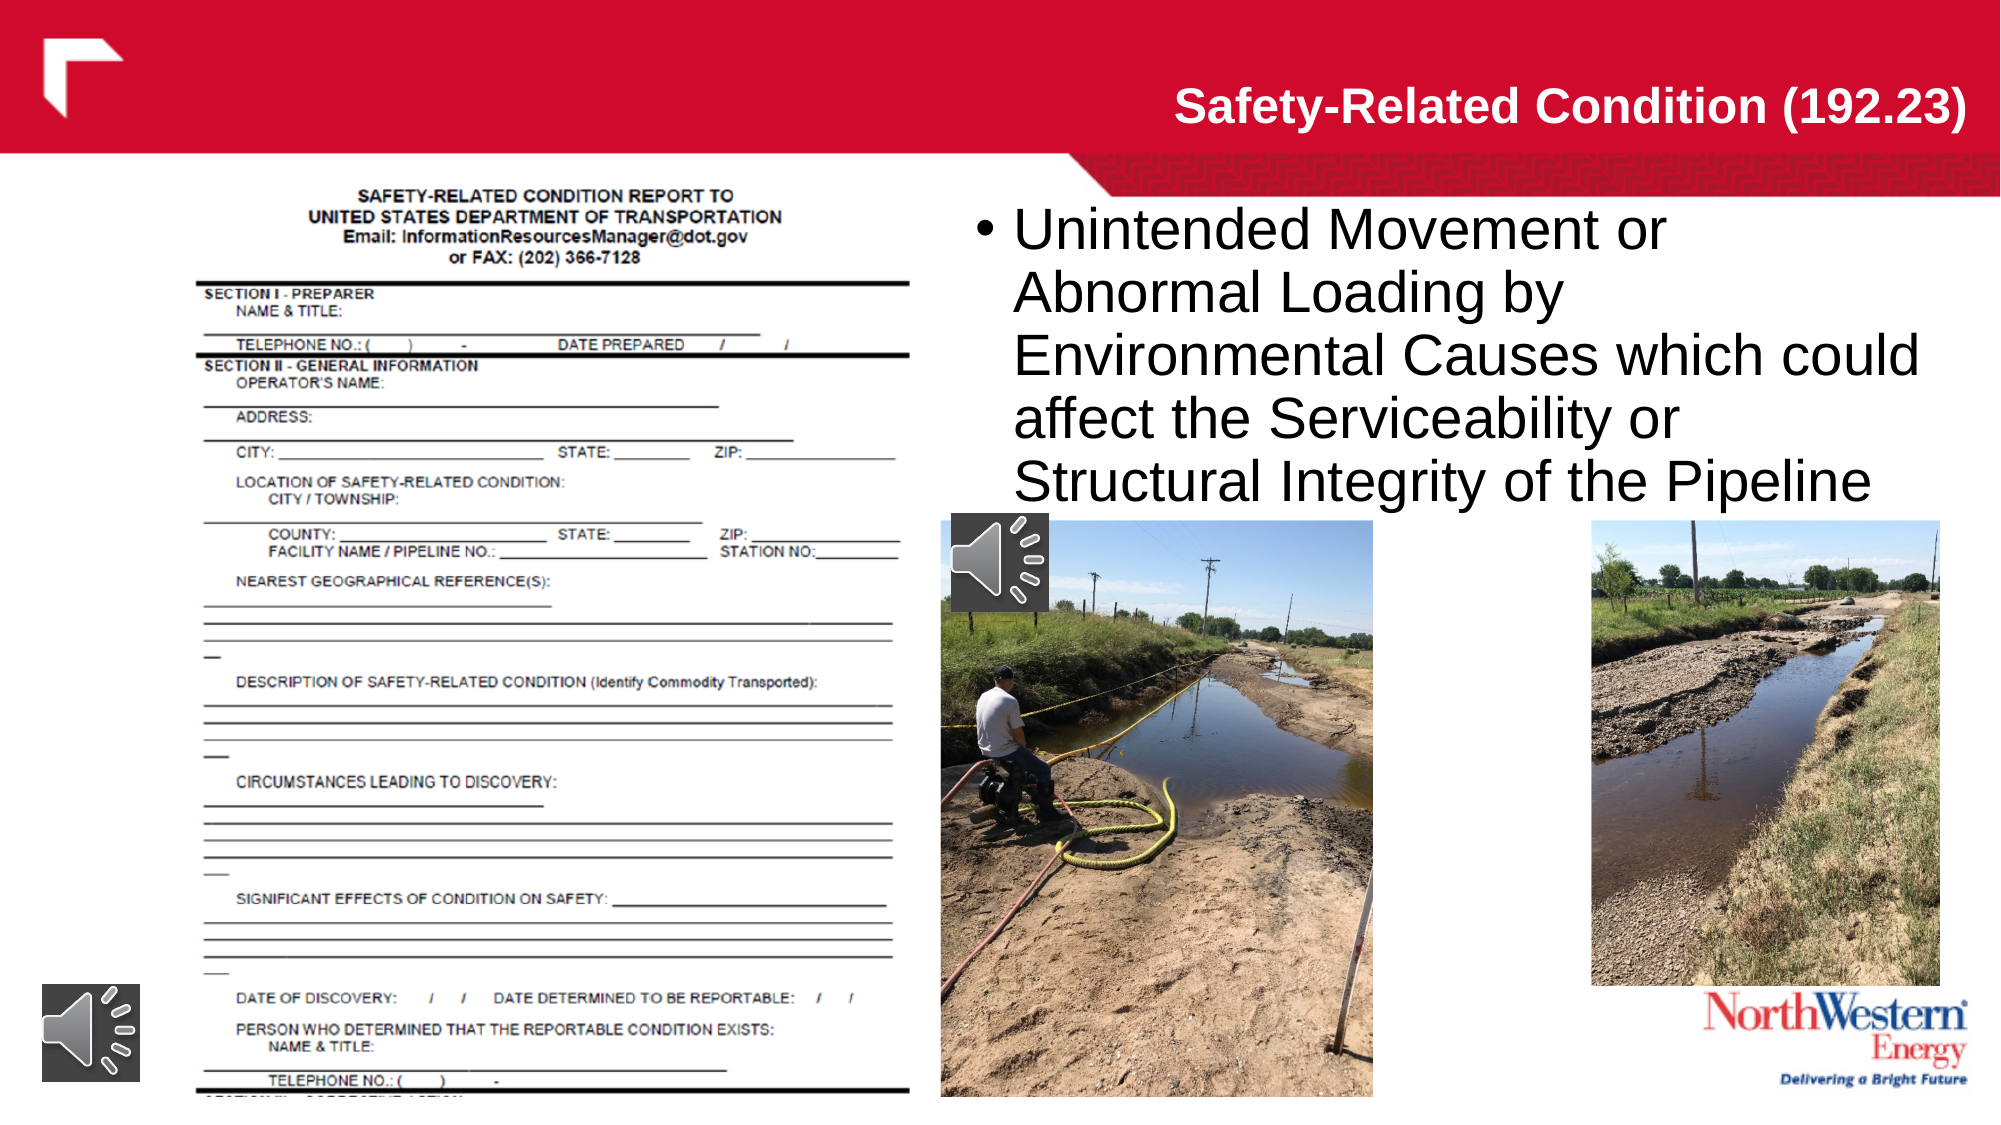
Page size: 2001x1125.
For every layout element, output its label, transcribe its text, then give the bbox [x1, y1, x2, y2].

picture [0, 0, 2001, 1125]
title Safety-Related Condition (192.23) [727, 59, 1984, 155]
list Unintended Movement or Abnormal Loading by Environmental Causes which could affect the Serviceability or Structural Integrity of the Pipeline [1031, 191, 1940, 568]
